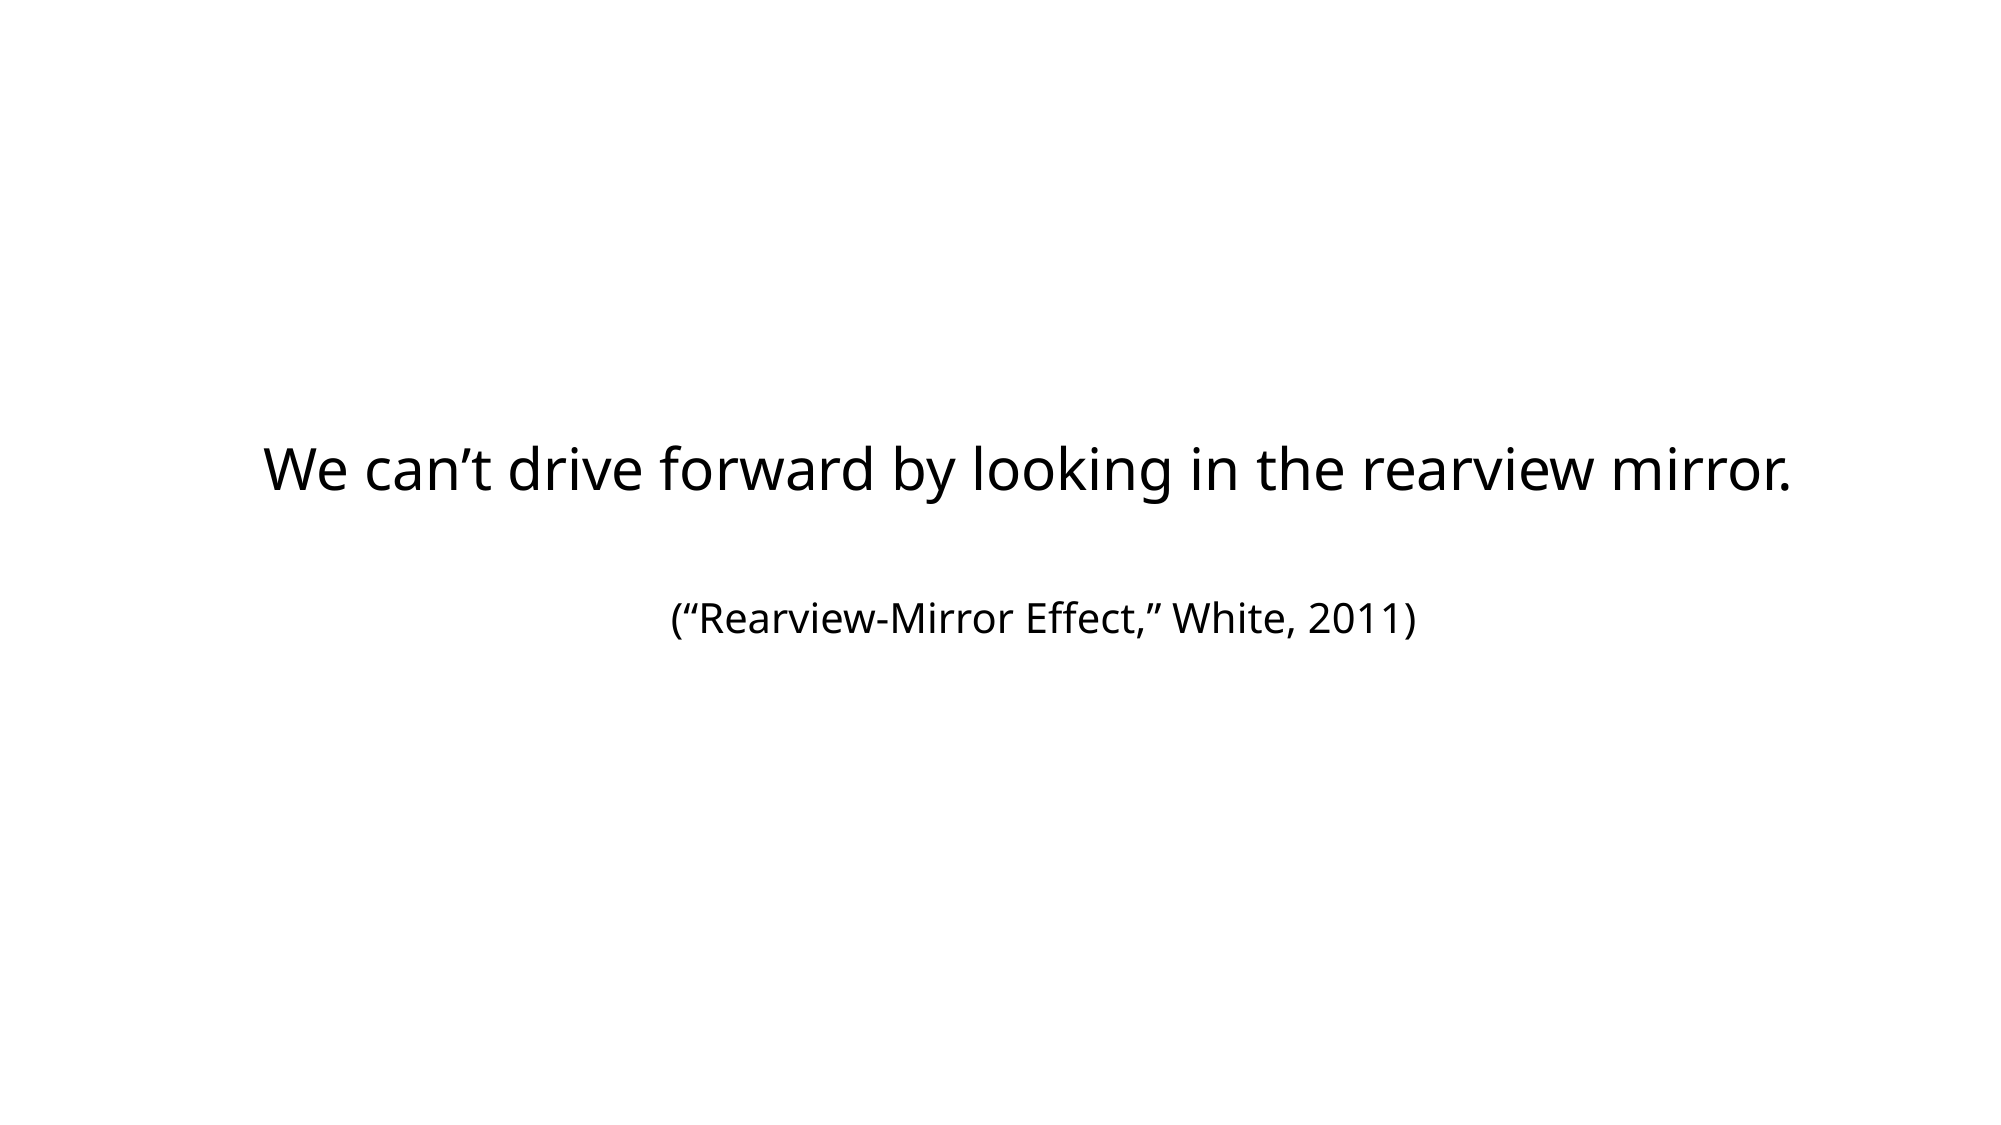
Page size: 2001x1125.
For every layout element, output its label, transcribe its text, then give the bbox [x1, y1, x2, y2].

list We can’t drive forward by looking in the rearview mirror. (“Rearview-Mirror Effect,” White, 2011) [143, 424, 1944, 561]
